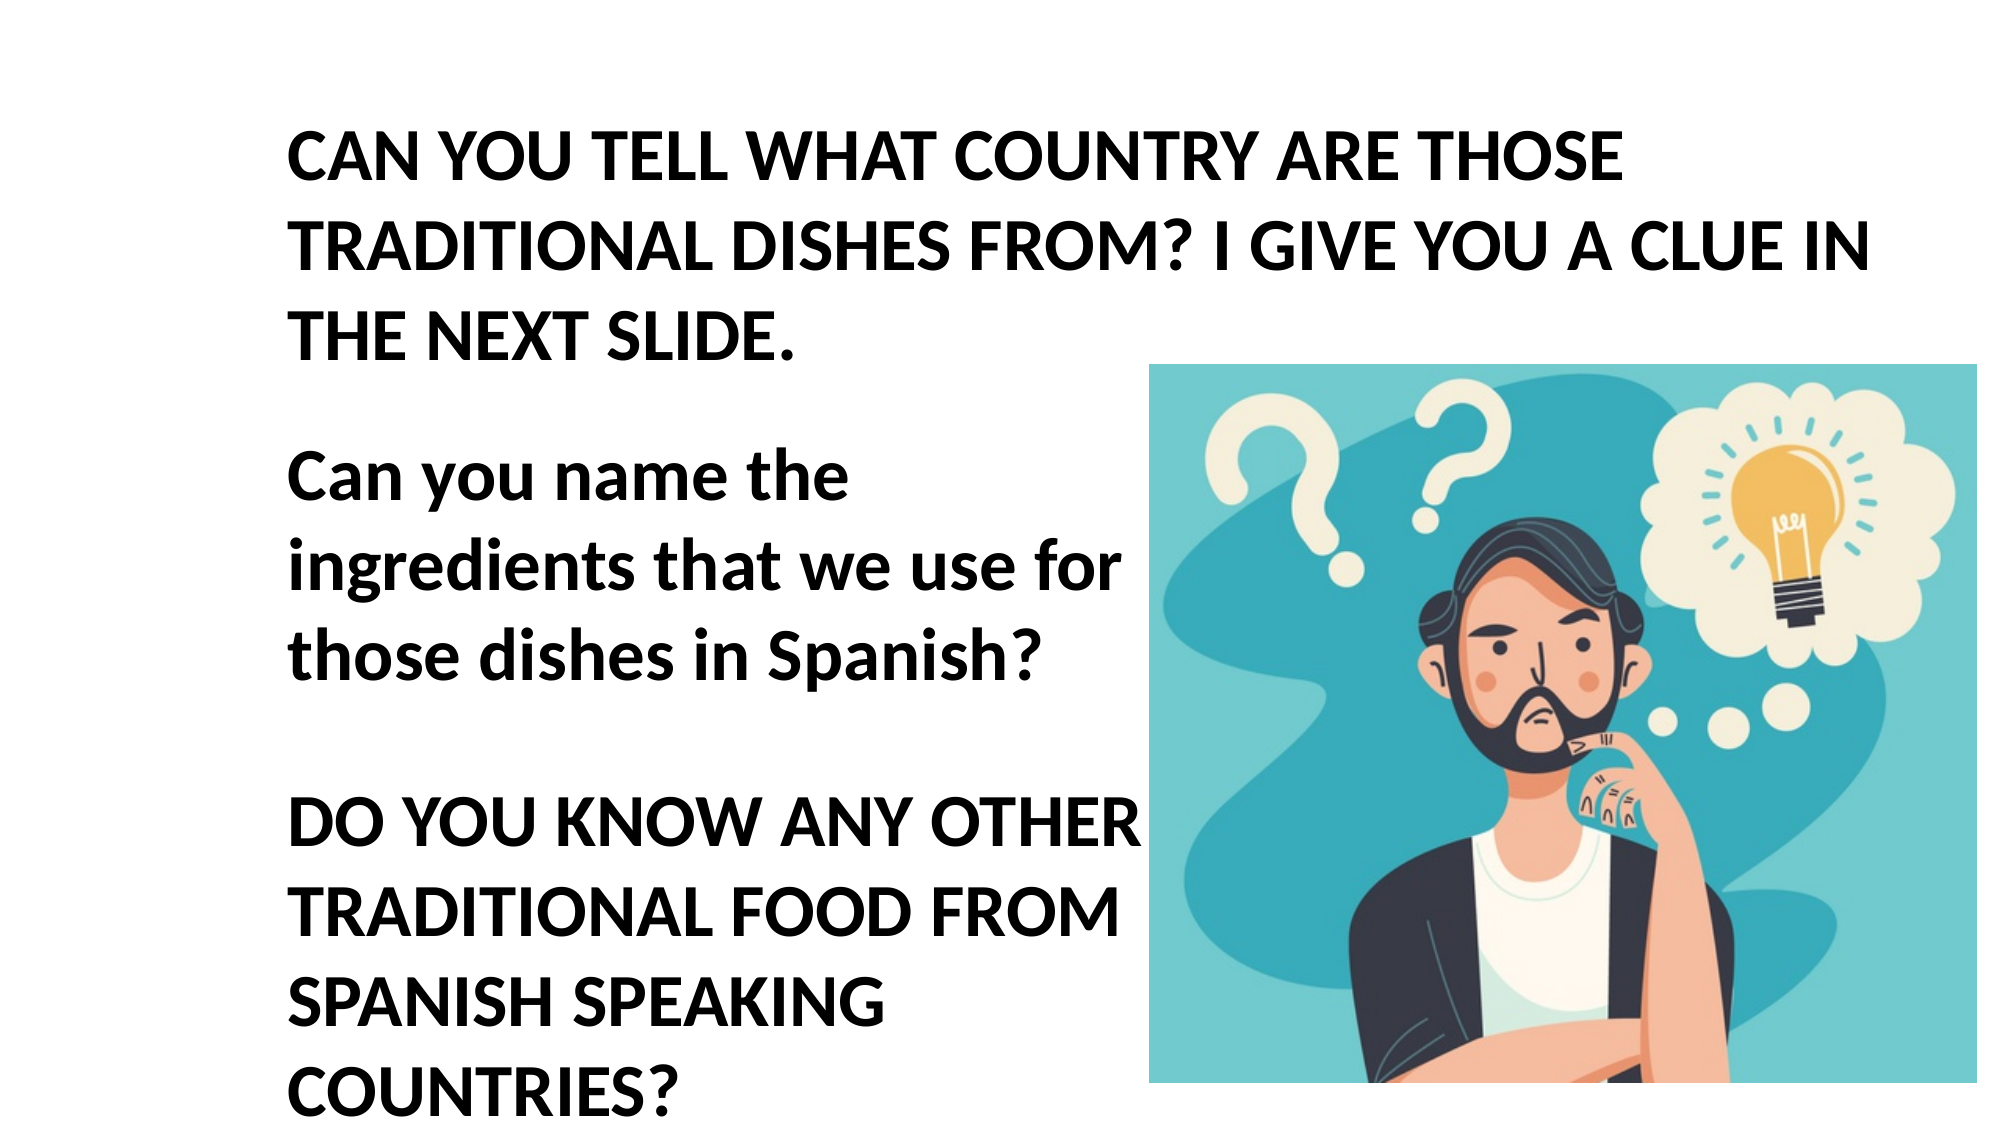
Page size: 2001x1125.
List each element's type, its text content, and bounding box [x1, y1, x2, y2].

text_box DO YOU KNOW ANY OTHER TRADITIONAL FOOD FROM SPANISH SPEAKING COUNTRIES? [272, 764, 1198, 1125]
text_box Can you name the ingredients that we use for those dishes in Spanish? [272, 418, 1149, 704]
text_box CAN YOU TELL WHAT COUNTRY ARE THOSE TRADITIONAL DISHES FROM? I GIVE YOU A CLUE IN THE NEXT SLIDE. [272, 98, 1900, 418]
picture [1149, 364, 1977, 1083]
